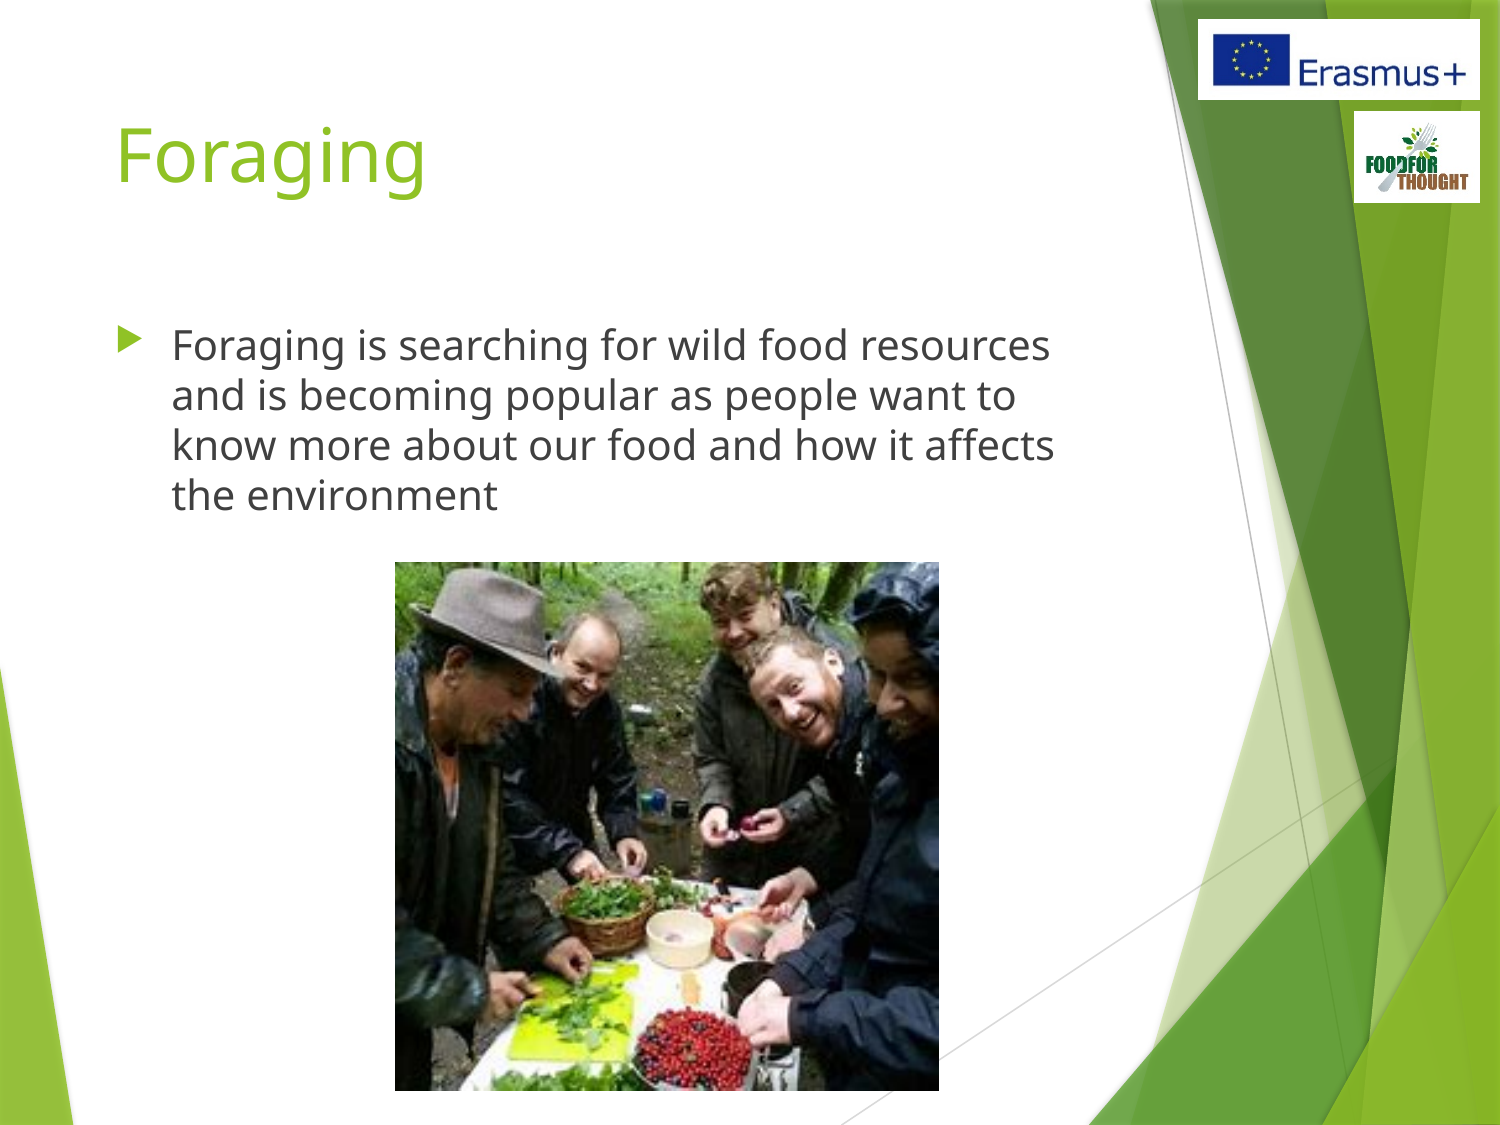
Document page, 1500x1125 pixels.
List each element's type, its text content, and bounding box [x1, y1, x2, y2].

picture [1353, 111, 1481, 204]
title Foraging [99, 99, 1142, 311]
list Foraging is searching for wild food resources and is becoming popular as people want to know more about our food and how it affects the environment [99, 311, 1142, 948]
picture [1198, 19, 1481, 101]
picture [395, 561, 940, 1092]
